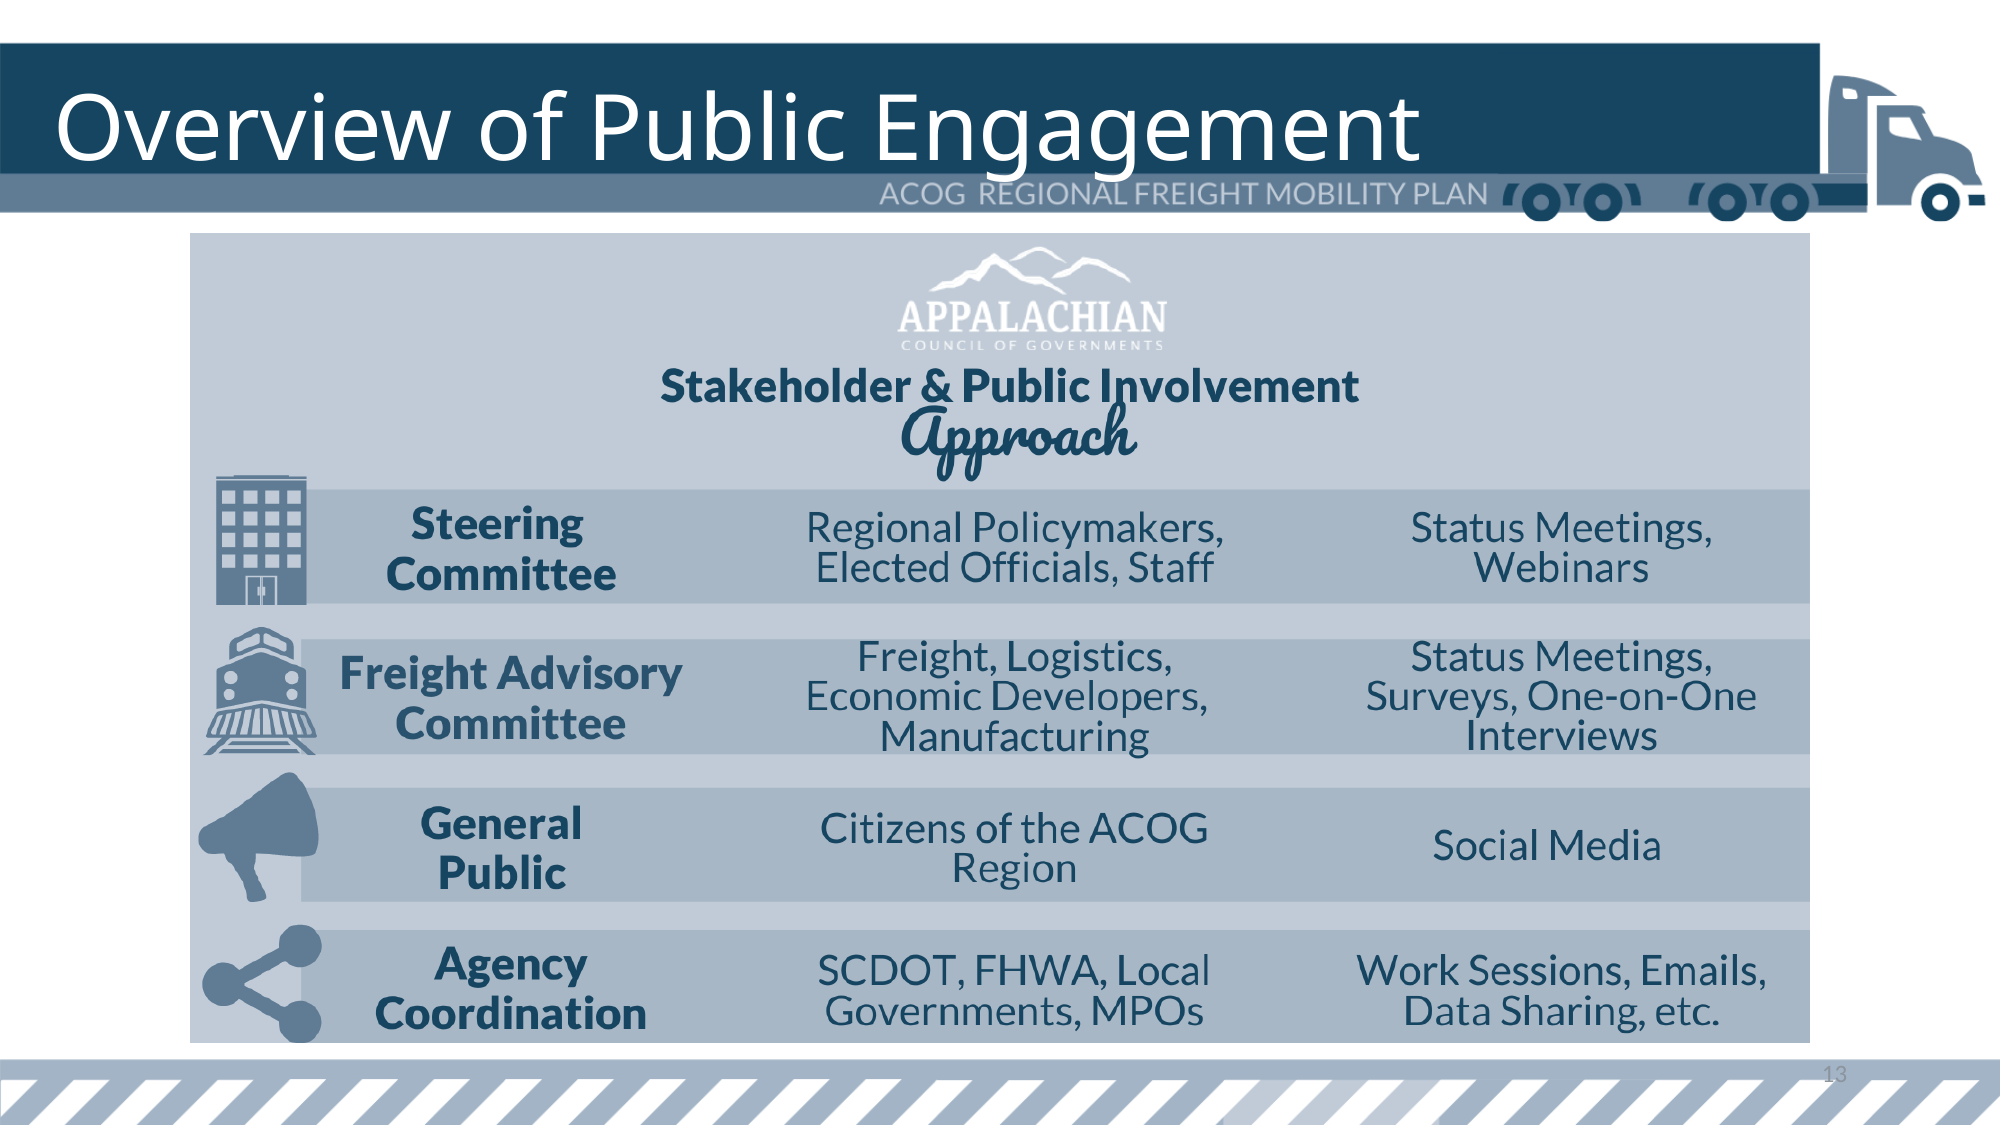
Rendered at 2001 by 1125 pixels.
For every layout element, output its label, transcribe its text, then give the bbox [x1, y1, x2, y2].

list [190, 233, 1810, 1043]
picture [0, 0, 2000, 1125]
slide_number 13 [1412, 1042, 1863, 1103]
title Overview of Public Engagement [38, 22, 1764, 240]
